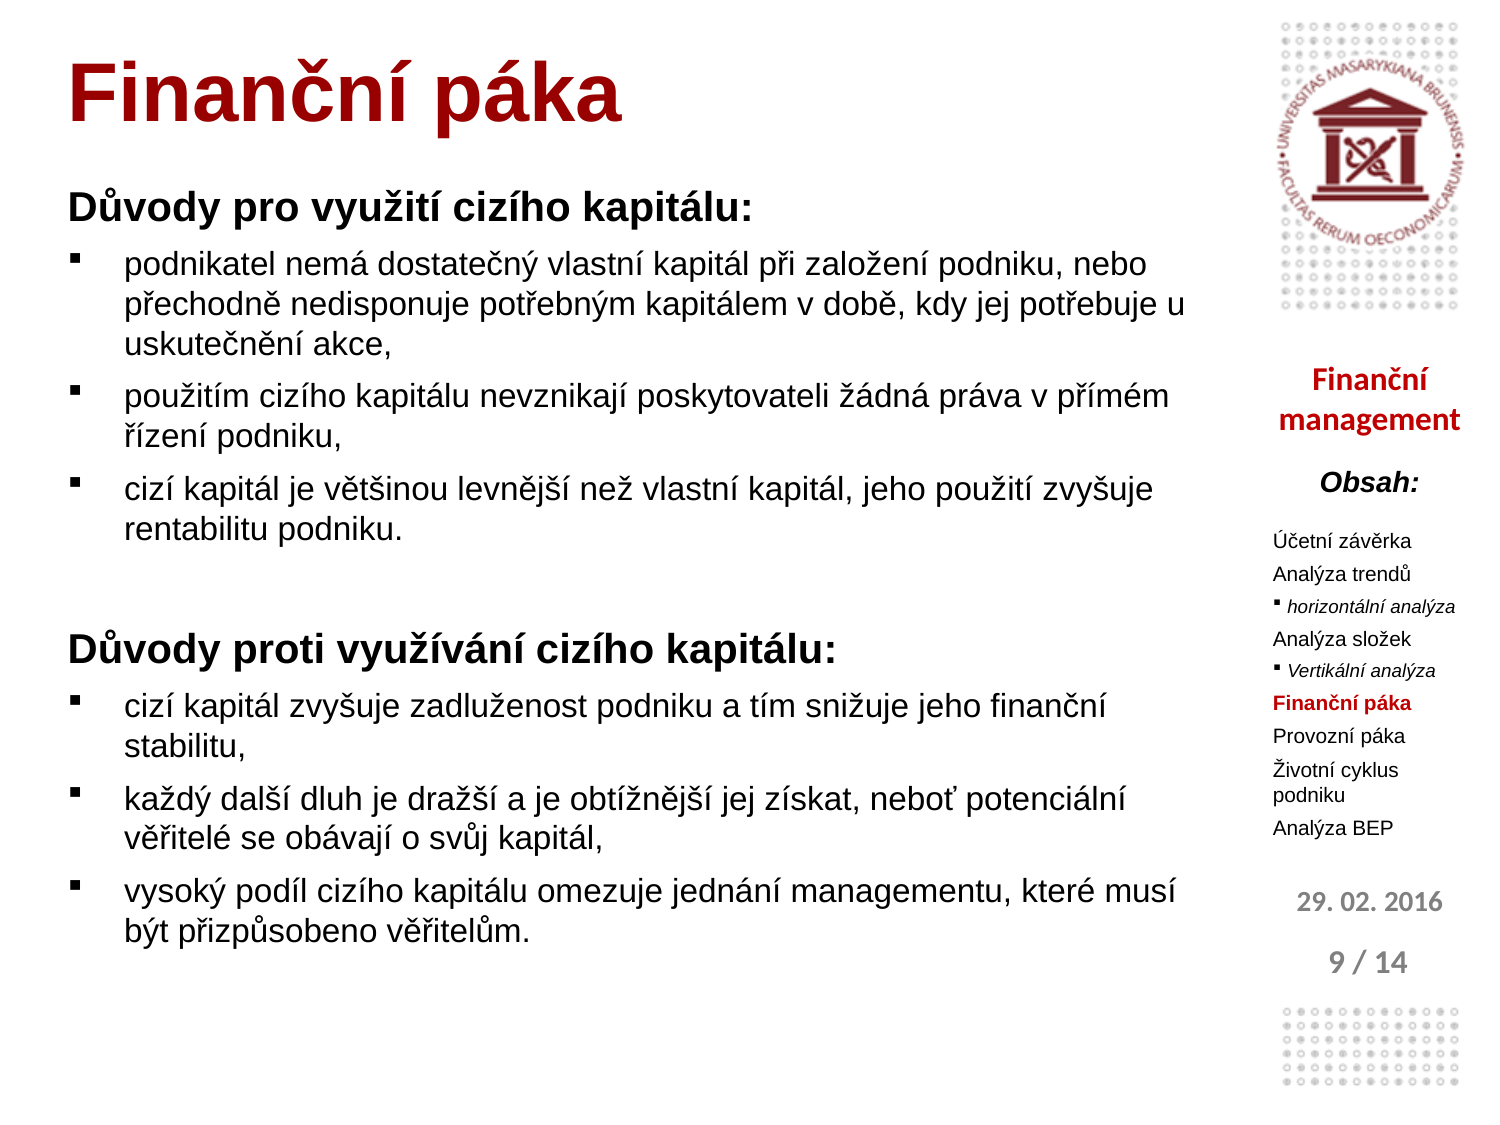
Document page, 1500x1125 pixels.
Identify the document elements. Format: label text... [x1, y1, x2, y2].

text_box 29. 02. 2016 [1242, 874, 1498, 925]
text_box Důvody pro využití cizího kapitálu: podnikatel nemá dostatečný vlastní kapitál při založení podniku, nebo přechodně nedisponuje potřebným kapitálem v době, kdy jej potřebuje u uskutečnění akce, použitím cizího kapitálu nevznikají poskytovateli žádná práva v přímém řízení podniku, cizí kapitál je většinou levnější než vlastní kapitál, jeho použití zvyšuje rentabilitu podniku. Důvody proti využívání cizího kapitálu: cizí kapitál zvyšuje zadluženost podniku a tím snižuje jeho finanční stabilitu, každý další dluh je dražší a je obtížnější jej získat, neboť potenciální věřitelé se obávají o svůj kapitál, vysoký podíl cizího kapitálu omezuje jednání managementu, které musí být přizpůsobeno věřitelům. [53, 172, 1223, 1071]
text_box Finanční management [1242, 349, 1498, 445]
picture [1257, 975, 1482, 1114]
text_box Finanční páka [53, 30, 1223, 145]
text_box 9 / 14 [1240, 932, 1496, 988]
picture [1242, 3, 1498, 340]
text_box Obsah: Účetní závěrka Analýza trendů horizontální analýza Analýza složek Vertikální analýza Finanční páka Provozní páka Životní cyklus podniku Analýza BEP [1258, 456, 1482, 847]
